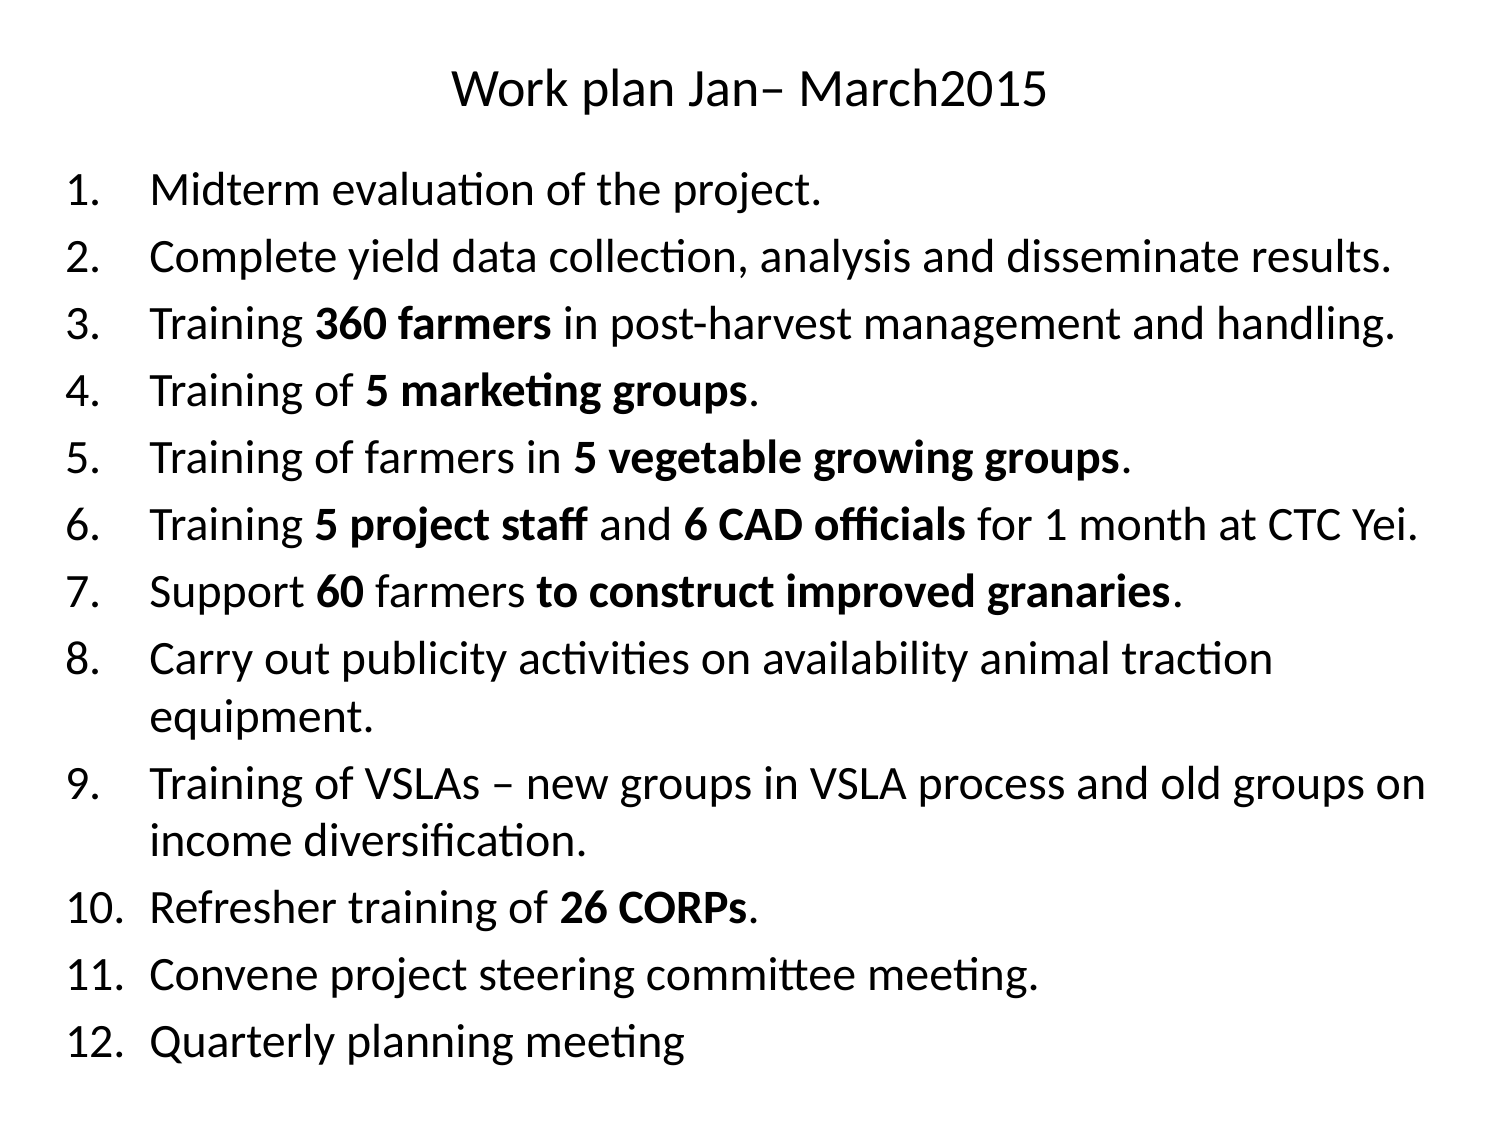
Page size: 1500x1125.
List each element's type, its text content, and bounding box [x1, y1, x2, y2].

list Midterm evaluation of the project. Complete yield data collection, analysis and disseminate results. Training 360 farmers in post-harvest management and handling. Training of 5 marketing groups. Training of farmers in 5 vegetable growing groups. Training 5 project staff and 6 CAD officials for 1 month at CTC Yei. Support 60 farmers to construct improved granaries. Carry out publicity activities on availability animal traction equipment. Training of VSLAs – new groups in VSLA process and old groups on income diversification. Refresher training of 26 CORPs. Convene project steering committee meeting. Quarterly planning meeting [50, 149, 1463, 1125]
title Work plan Jan– March2015 [75, 45, 1425, 125]
